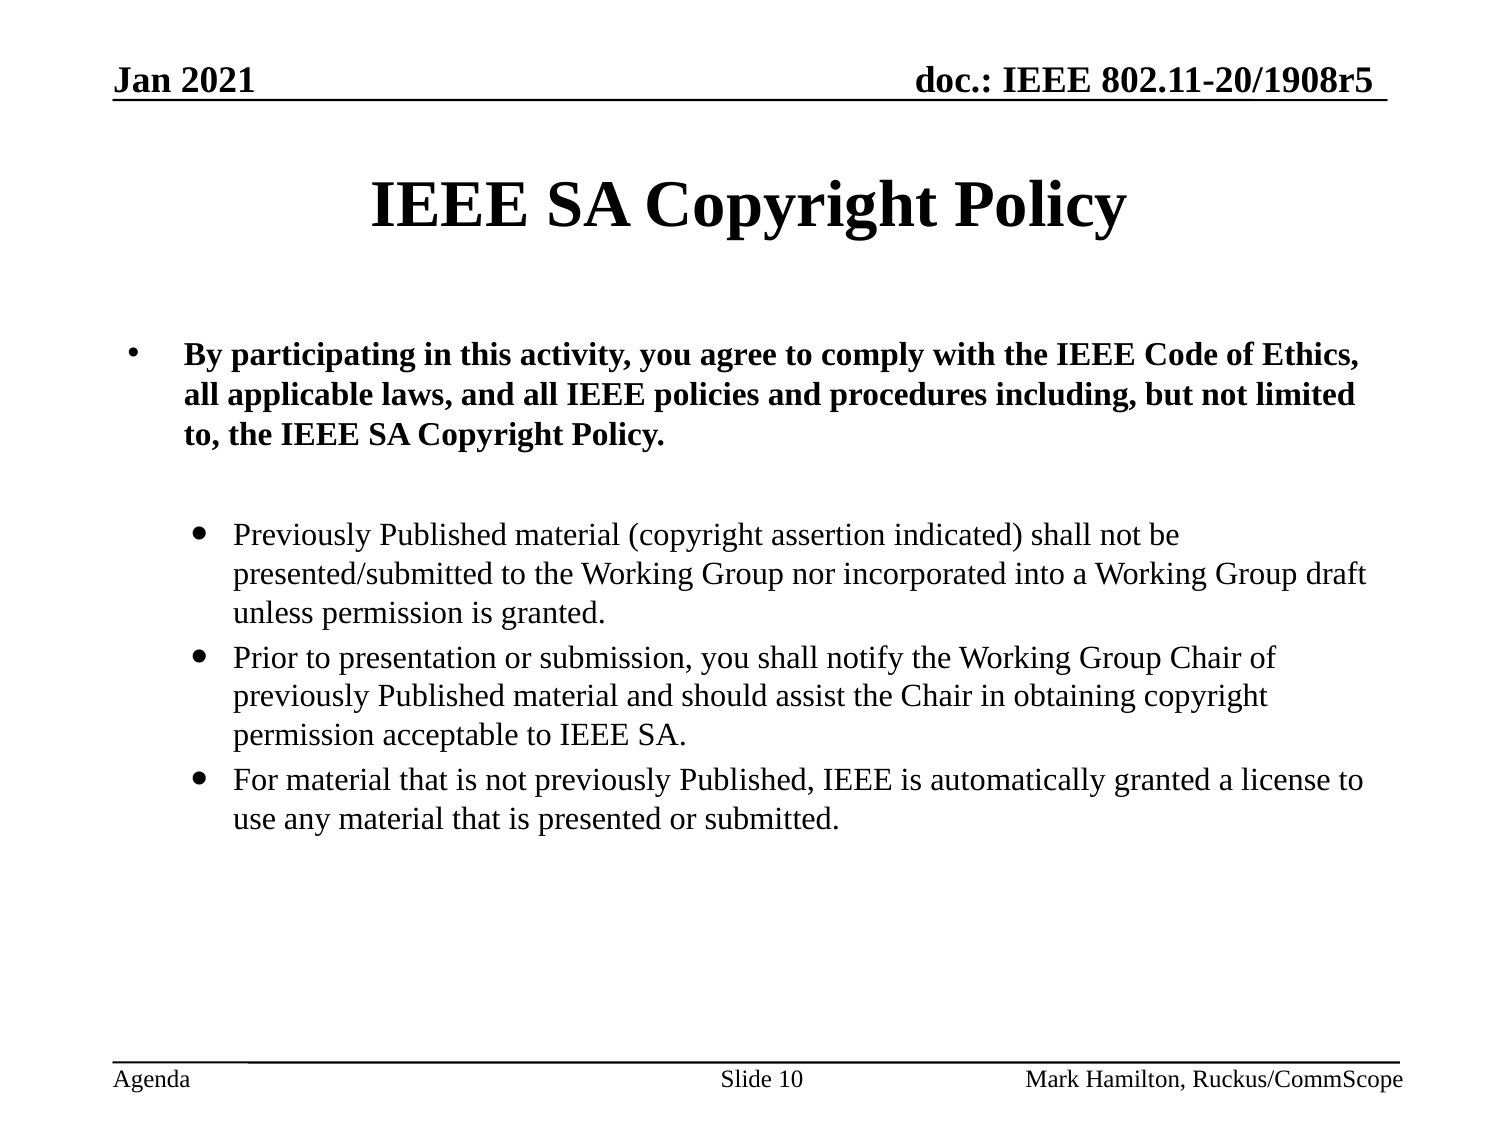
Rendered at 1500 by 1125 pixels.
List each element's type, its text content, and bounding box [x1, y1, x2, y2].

list By participating in this activity, you agree to comply with the IEEE Code of Ethics, all applicable laws, and all IEEE policies and procedures including, but not limited to, the IEEE SA Copyright Policy. Previously Published material (copyright assertion indicated) shall not be presented/submitted to the Working Group nor incorporated into a Working Group draft unless permission is granted. Prior to presentation or submission, you shall notify the Working Group Chair of previously Published material and should assist the Chair in obtaining copyright permission acceptable to IEEE SA. For material that is not previously Published, IEEE is automatically granted a license to use any material that is presented or submitted. [112, 324, 1388, 1000]
title IEEE SA Copyright Policy [112, 112, 1388, 288]
